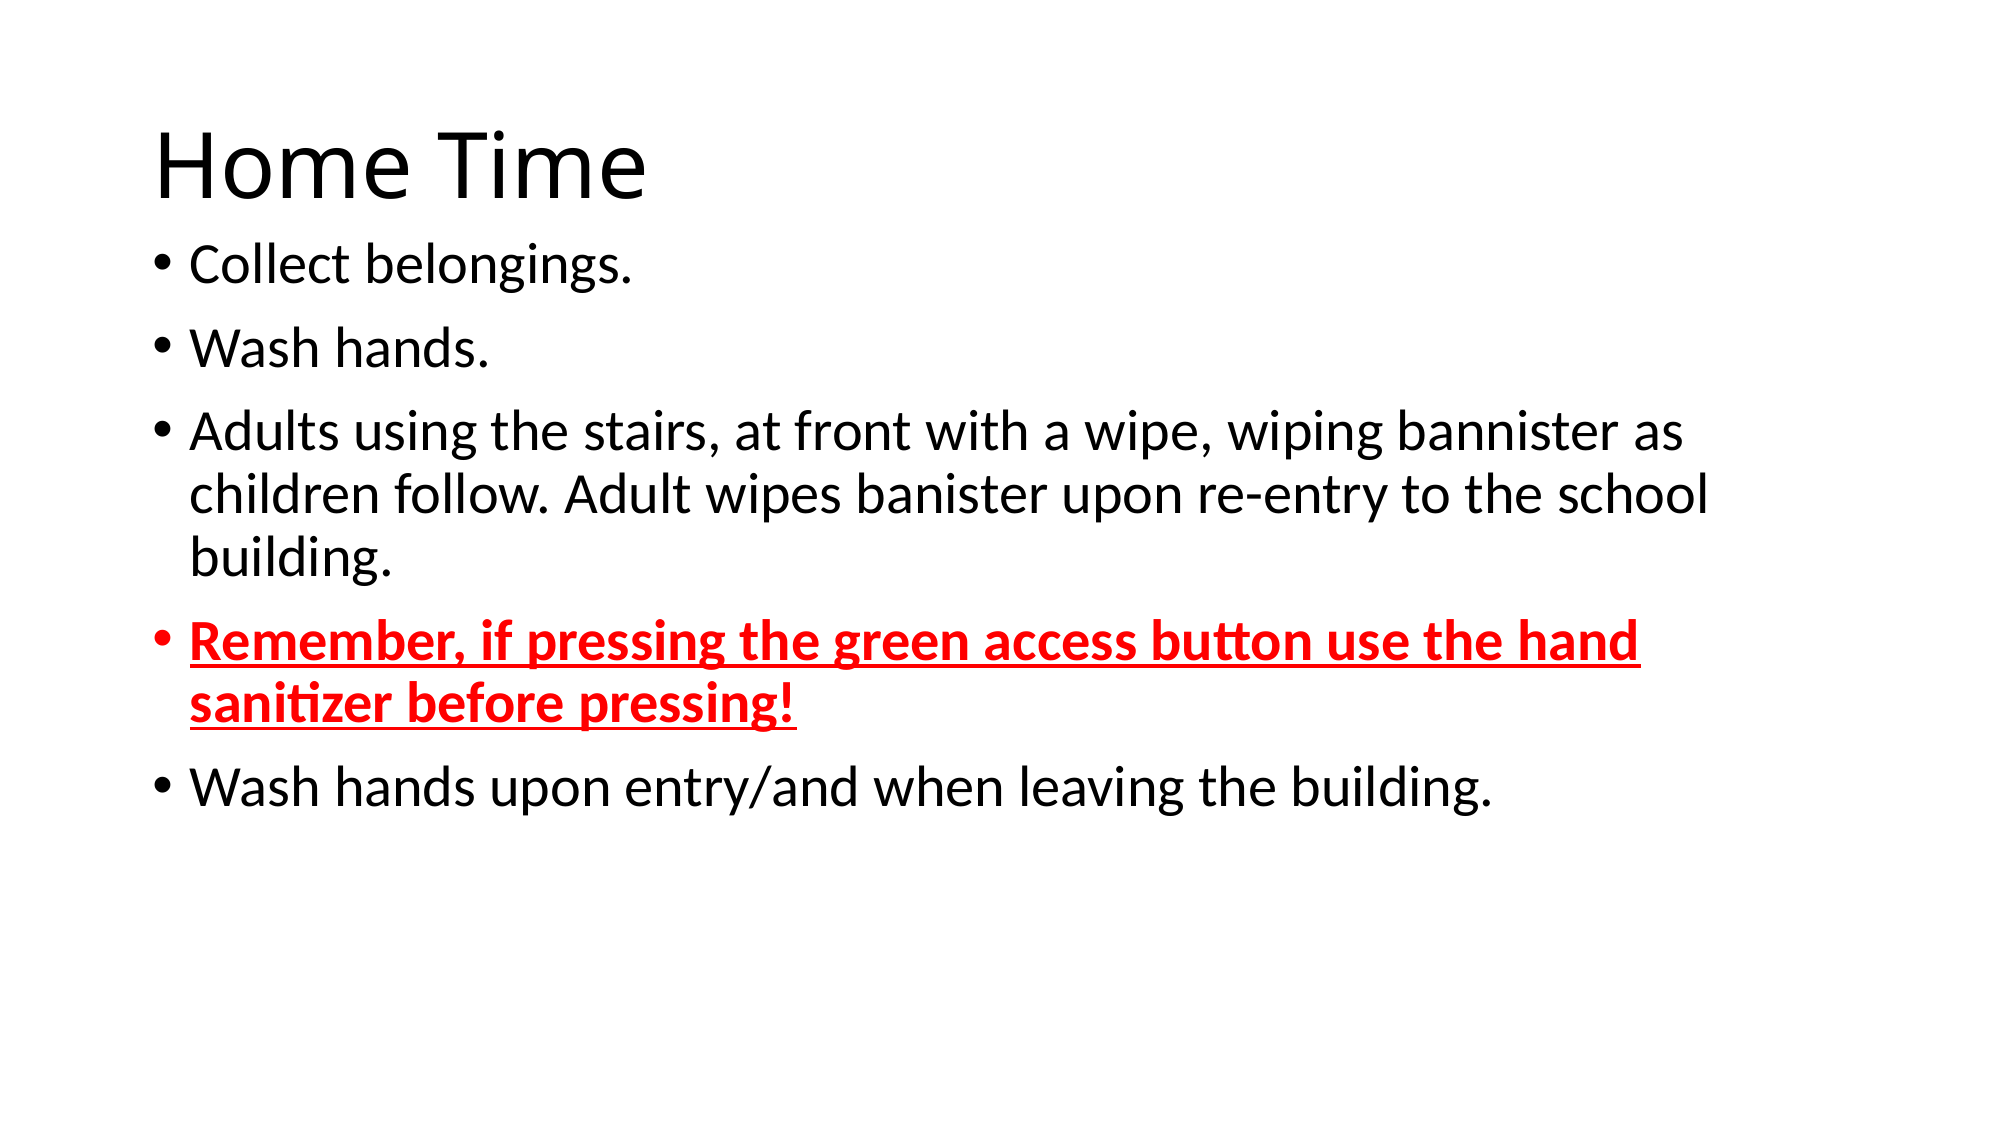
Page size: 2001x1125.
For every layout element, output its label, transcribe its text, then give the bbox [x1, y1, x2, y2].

list Collect belongings. Wash hands. Adults using the stairs, at front with a wipe, wiping bannister as children follow. Adult wipes banister upon re-entry to the school building. Remember, if pressing the green access button use the hand sanitizer before pressing! Wash hands upon entry/and when leaving the building. [137, 225, 1863, 1014]
title Home Time [137, 59, 1863, 225]
